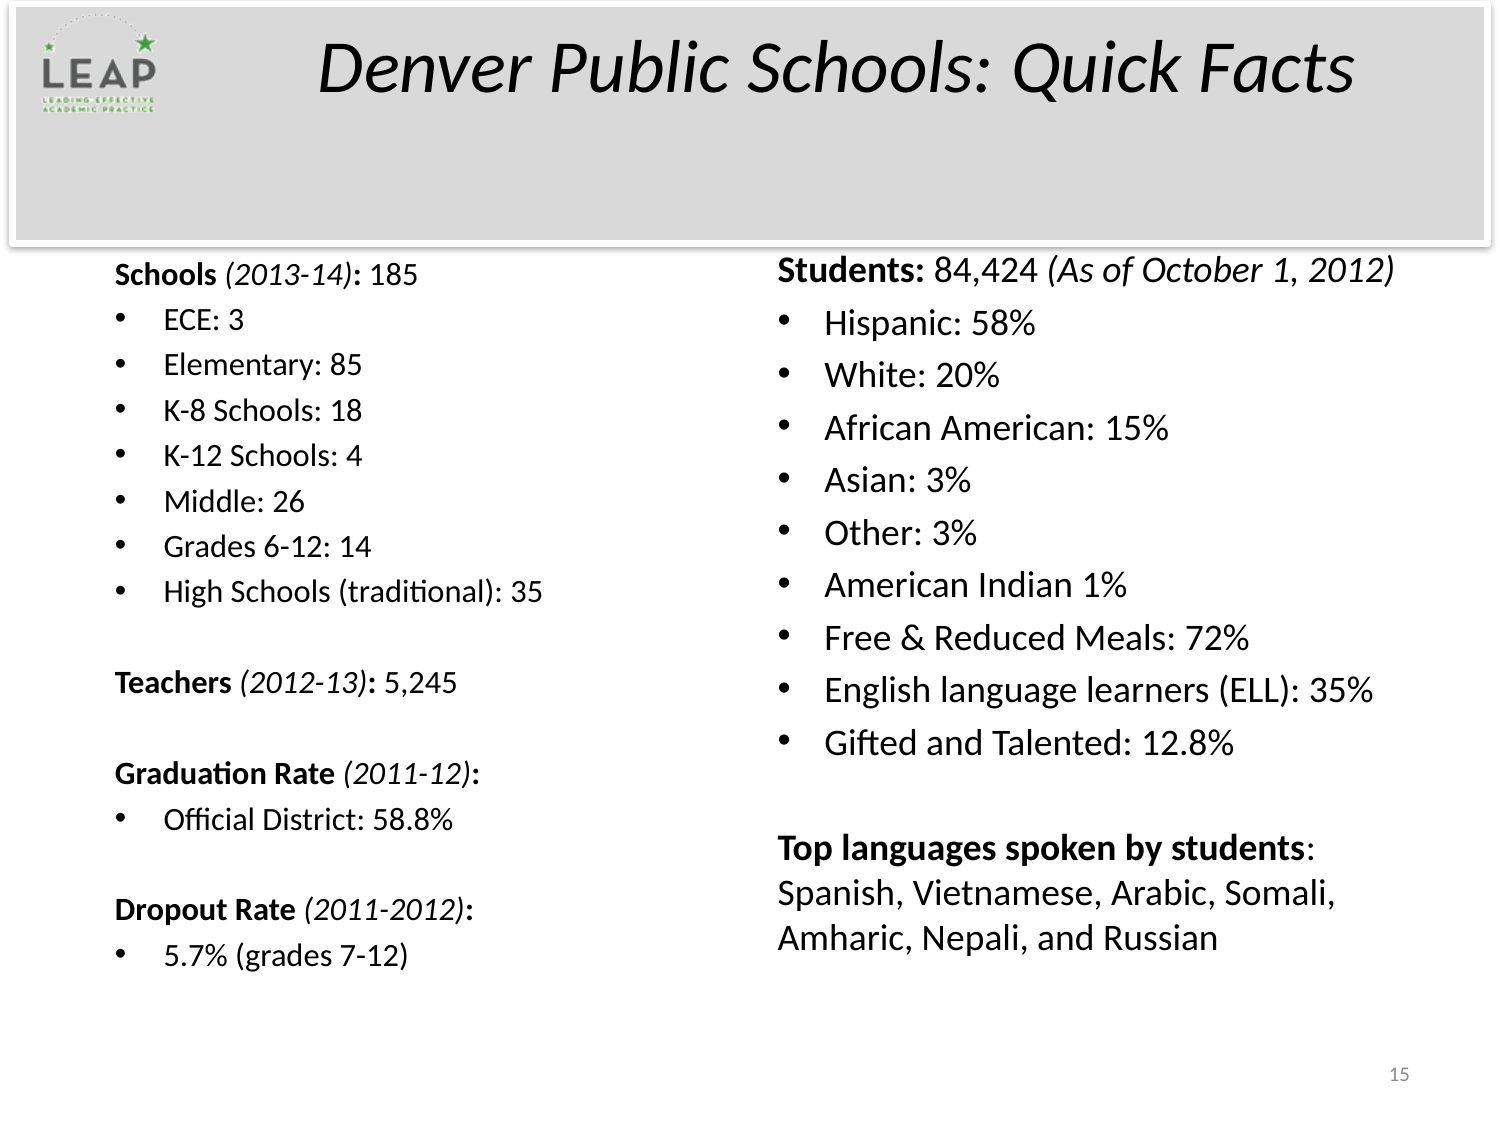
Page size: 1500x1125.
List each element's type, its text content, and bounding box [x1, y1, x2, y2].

slide_number 15 [1074, 1042, 1425, 1103]
title Denver Public Schools: Quick Facts [174, 0, 1500, 125]
picture [12, 0, 186, 138]
list Students: 84,424 (As of October 1, 2012) Hispanic: 58% White: 20% African American: 15% Asian: 3% Other: 3% American Indian 1% Free & Reduced Meals: 72% English language learners (ELL): 35% Gifted and Talented: 12.8% Top languages spoken by students: Spanish, Vietnamese, Arabic, Somali, Amharic, Nepali, and Russian [762, 237, 1425, 980]
list Schools (2013-14): 185 ECE: 3 Elementary: 85 K-8 Schools: 18 K-12 Schools: 4 Middle: 26 Grades 6-12: 14 High Schools (traditional): 35 Teachers (2012-13): 5,245 Graduation Rate (2011-12): Official District: 58.8% Dropout Rate (2011-2012): 5.7% (grades 7-12) [99, 245, 763, 988]
